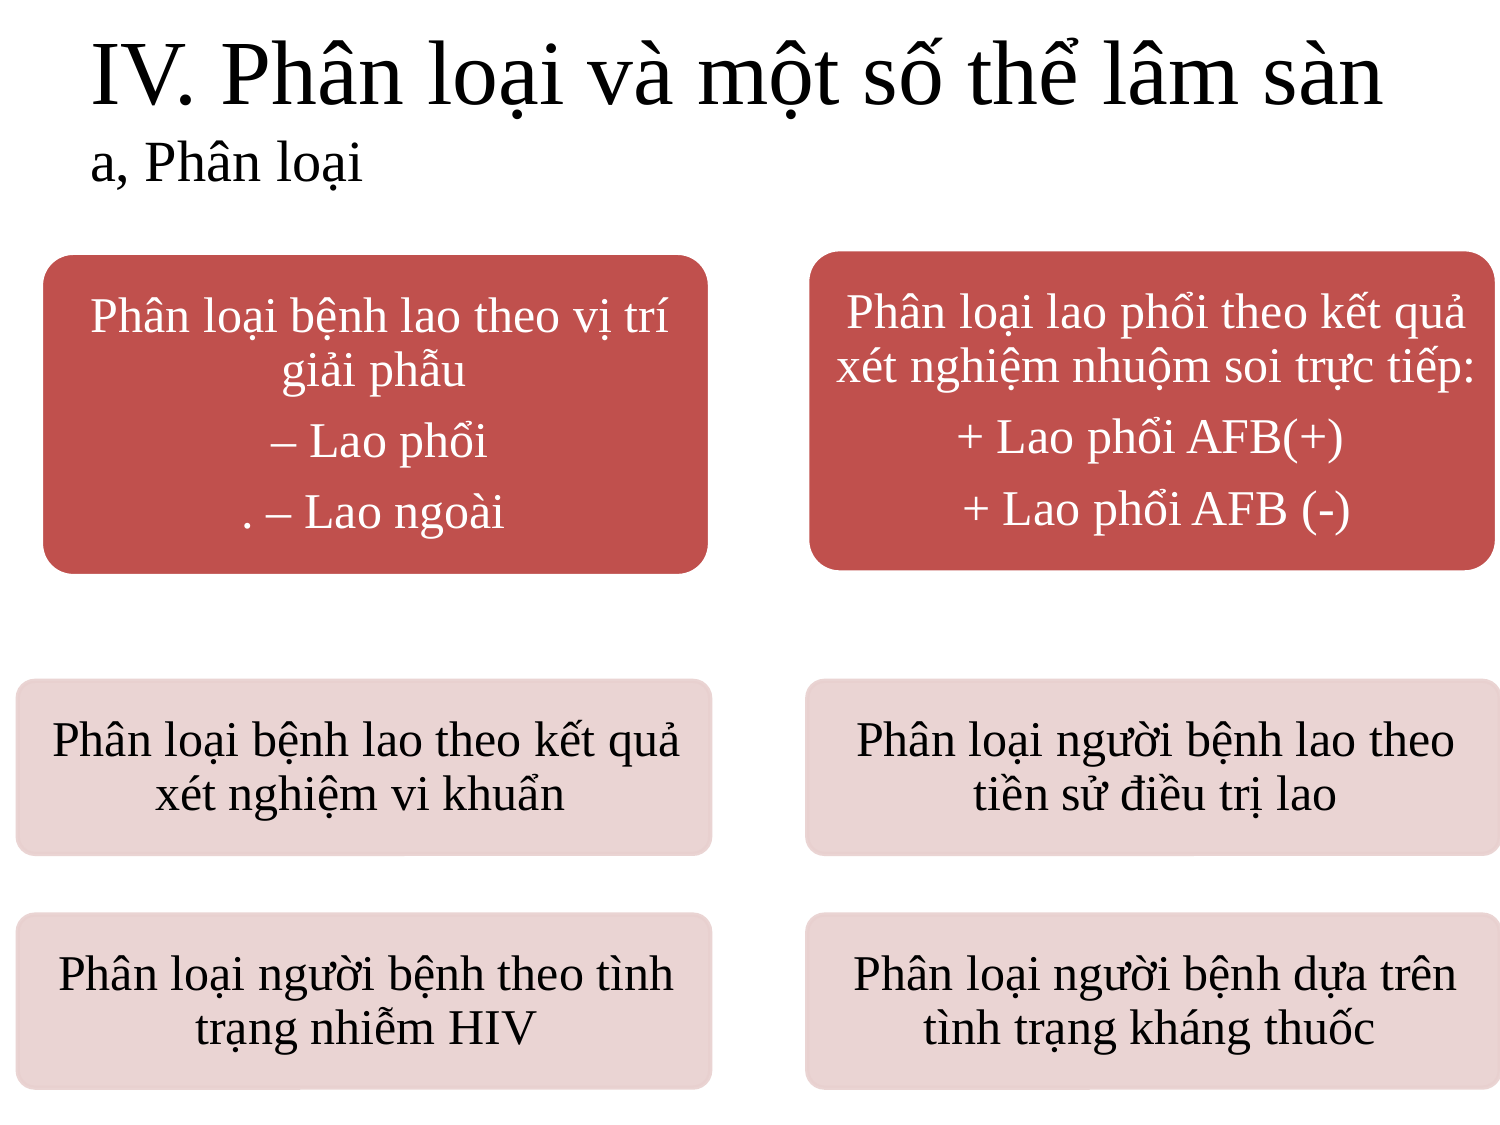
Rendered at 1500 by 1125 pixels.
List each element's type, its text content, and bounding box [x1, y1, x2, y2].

title IV. Phân loại và một số thể lâm sàn a, Phân loại [75, 45, 1424, 161]
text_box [17, 243, 1500, 1125]
